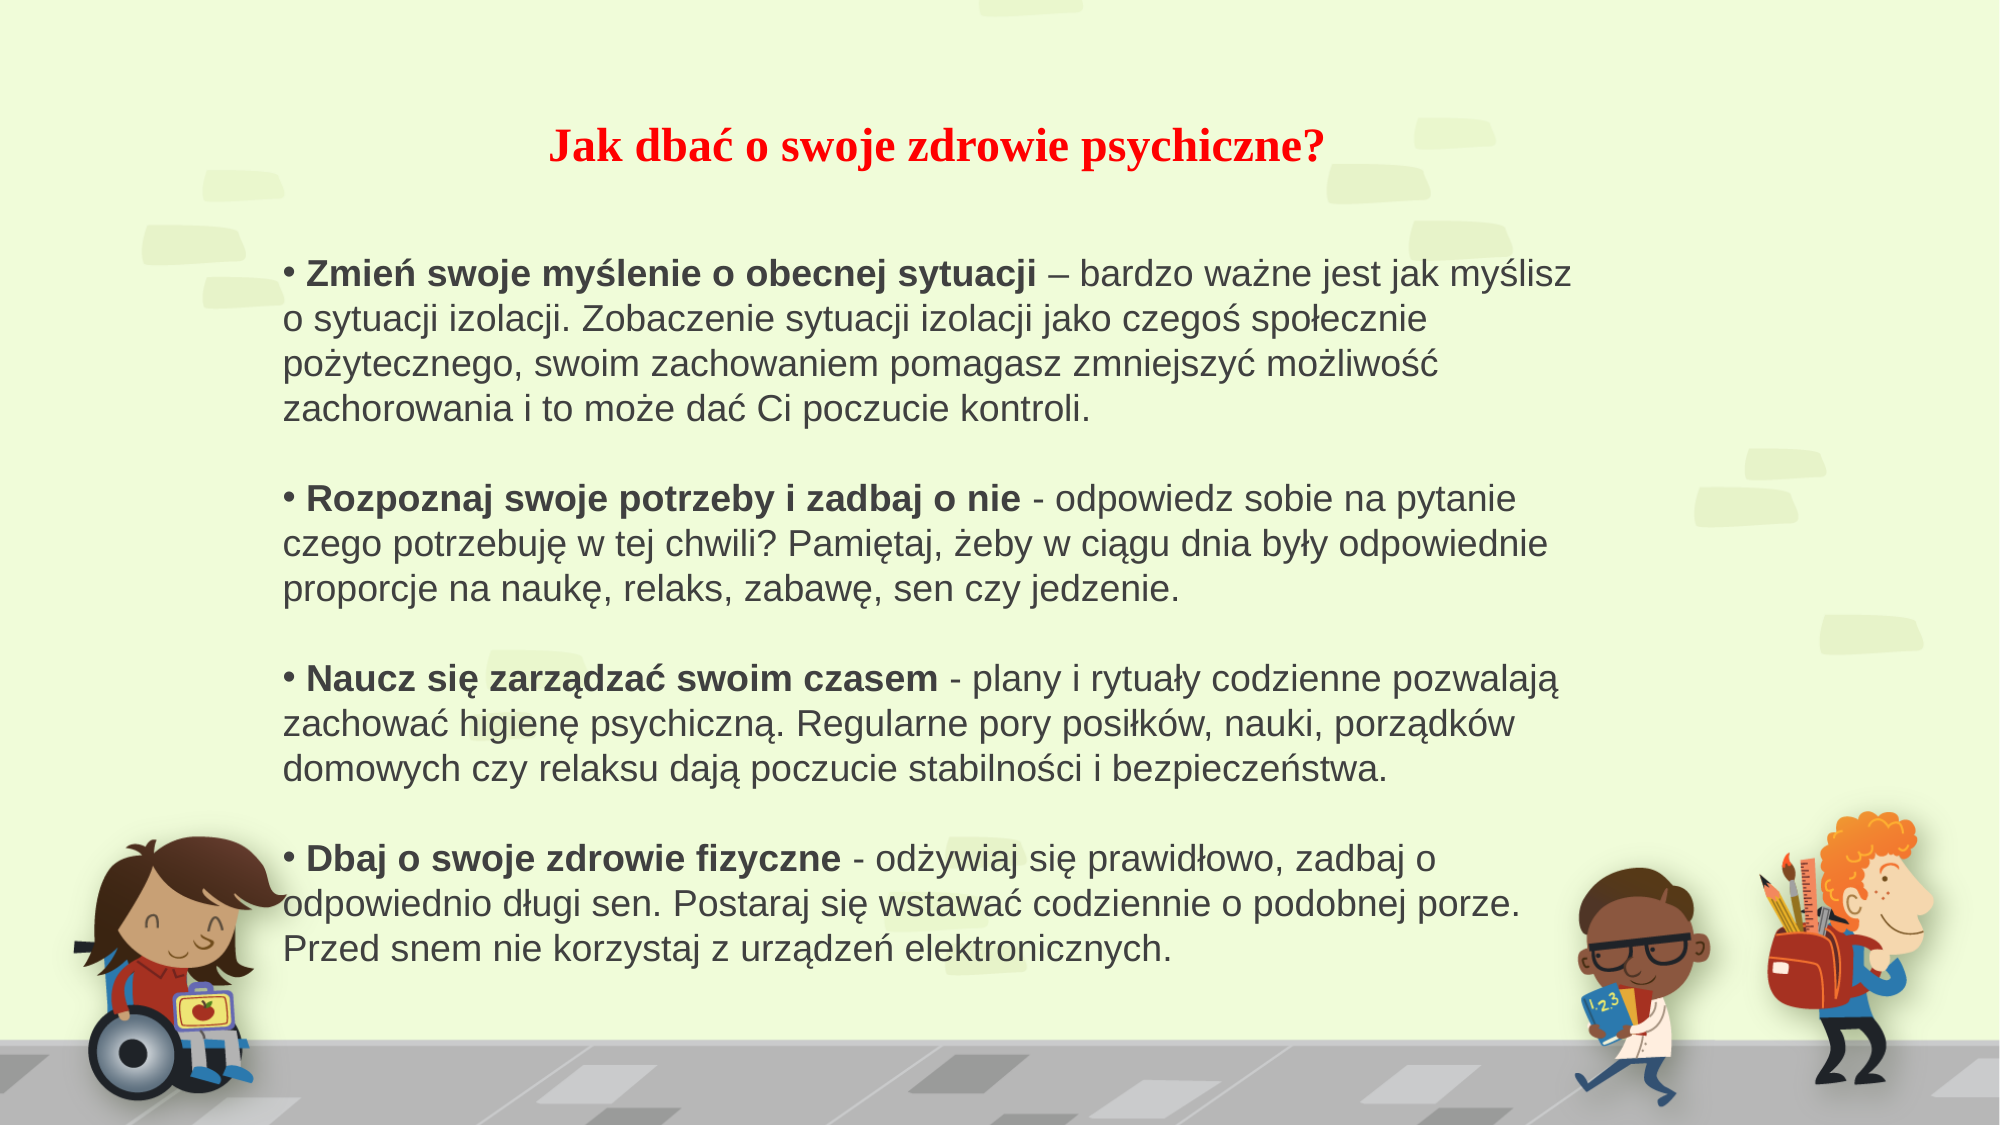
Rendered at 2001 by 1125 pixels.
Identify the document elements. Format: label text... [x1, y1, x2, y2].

picture [0, 0, 2000, 1125]
title Jak dbać o swoje zdrowie psychiczne? [137, 59, 1750, 238]
text_box Zmień swoje myślenie o obecnej sytuacji – bardzo ważne jest jak myślisz o sytuacji izolacji. Zobaczenie sytuacji izolacji jako czegoś społecznie pożytecznego, swoim zachowaniem pomagasz zmniejszyć możliwość zachorowania i to może dać Ci poczucie kontroli. Rozpoznaj swoje potrzeby i zadbaj o nie - odpowiedz sobie na pytanie czego potrzebuję w tej chwili? Pamiętaj, żeby w ciągu dnia były odpowiednie proporcje na naukę, relaks, zabawę, sen czy jedzenie. Naucz się zarządzać swoim czasem - plany i rytuały codzienne pozwalają zachować higienę psychiczną. Regularne pory posiłków, nauki, porządków domowych czy relaksu dają poczucie stabilności i bezpieczeństwa. Dbaj o swoje zdrowie fizyczne - odżywiaj się prawidłowo, zadbaj o odpowiednio długi sen. Postaraj się wstawać codziennie o podobnej porze. Przed snem nie korzystaj z urządzeń elektronicznych. [267, 196, 1615, 1125]
